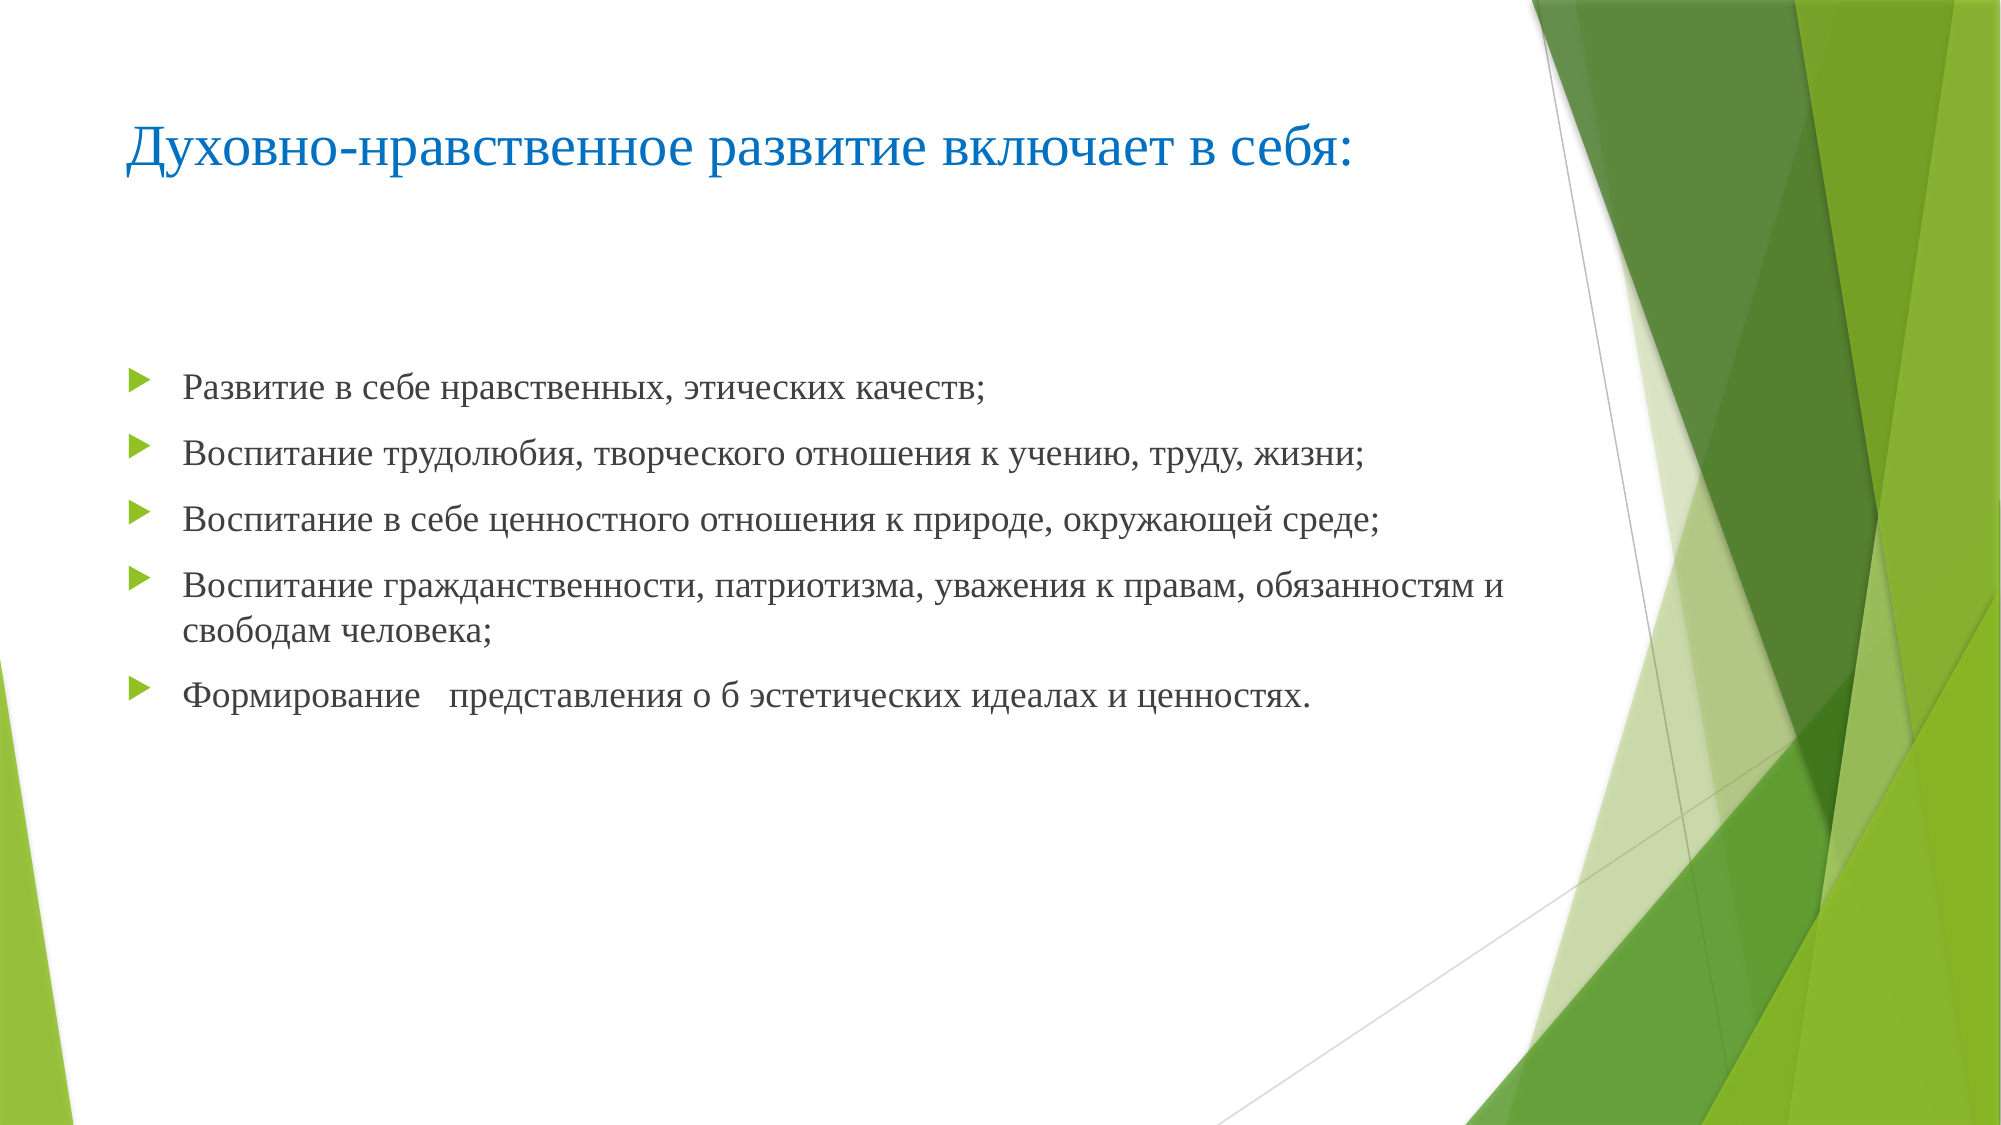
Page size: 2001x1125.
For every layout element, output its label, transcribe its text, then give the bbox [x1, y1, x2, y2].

title Духовно-нравственное развитие включает в себя: [111, 99, 1522, 237]
list Развитие в себе нравственных, этических качеств; Воспитание трудолюбия, творческого отношения к учению, труду, жизни; Воспитание в себе ценностного отношения к природе, окружающей среде; Воспитание гражданственности, патриотизма, уважения к правам, обязанностям и свободам человека; Формирование представления о б эстетических идеалах и ценностях. [111, 354, 1522, 930]
